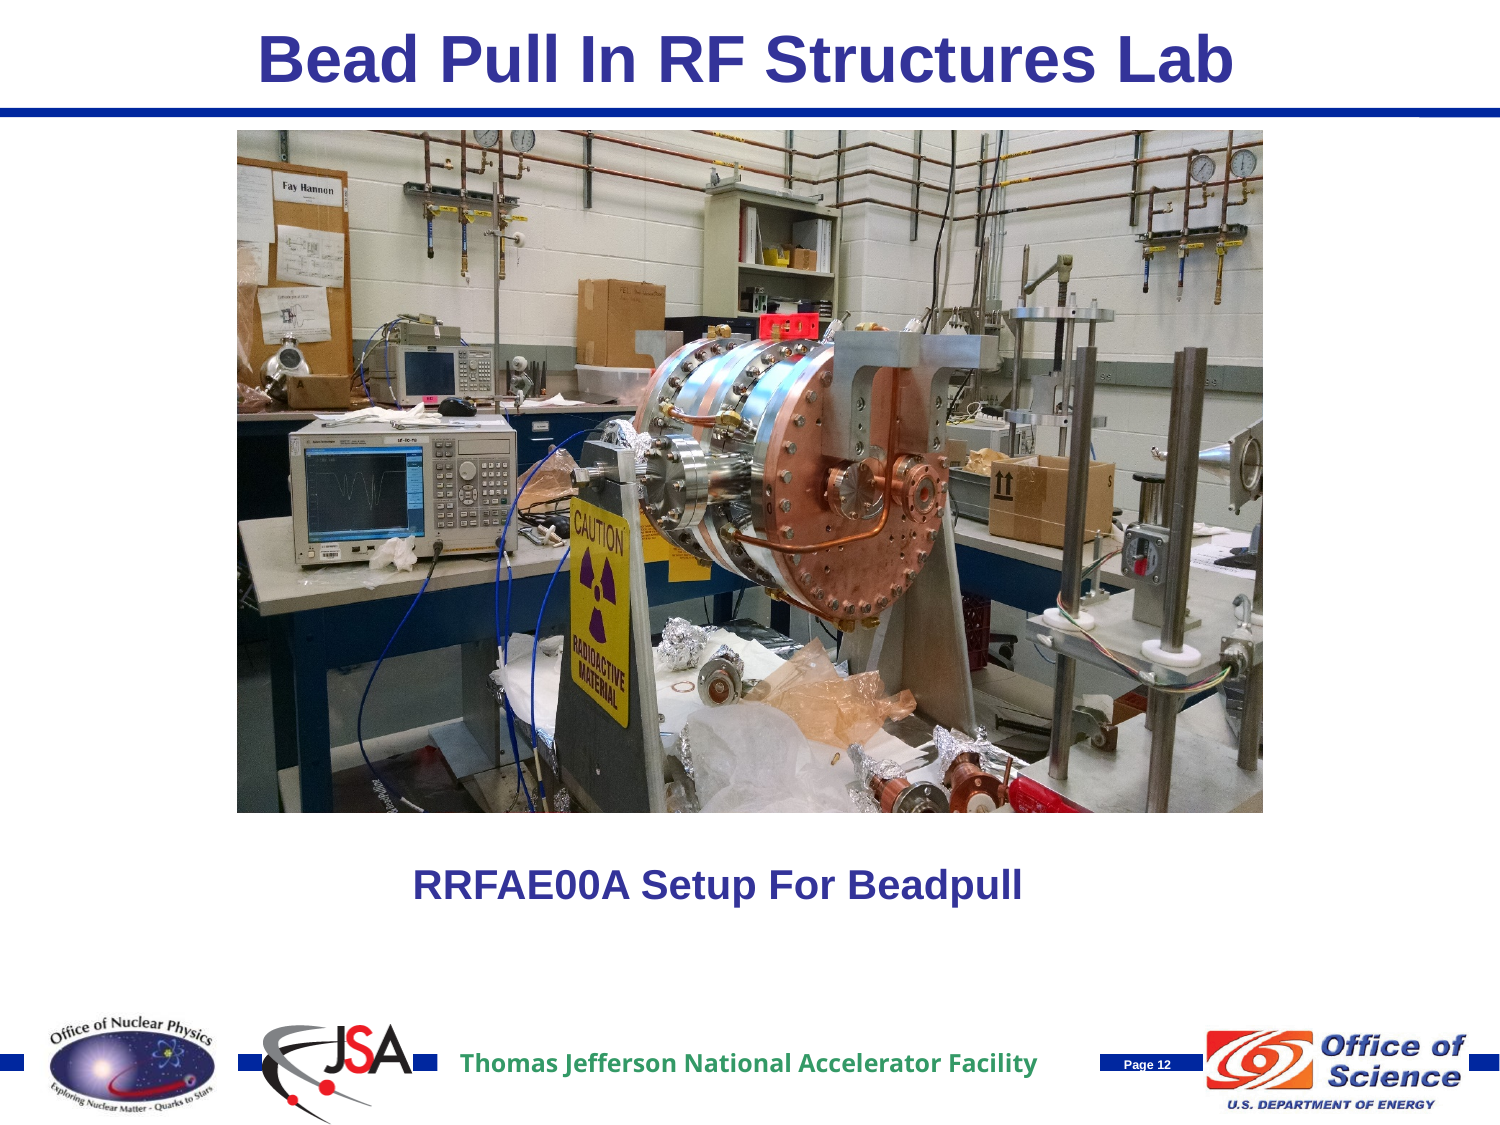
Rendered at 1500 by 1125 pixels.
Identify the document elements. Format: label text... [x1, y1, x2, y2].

picture [24, 1012, 238, 1124]
list RRFAE00A Setup For Beadpull [387, 849, 1049, 926]
picture [1203, 1025, 1469, 1114]
picture [262, 1024, 413, 1125]
title Bead Pull In RF Structures Lab [0, 0, 1476, 113]
picture [237, 130, 1263, 813]
